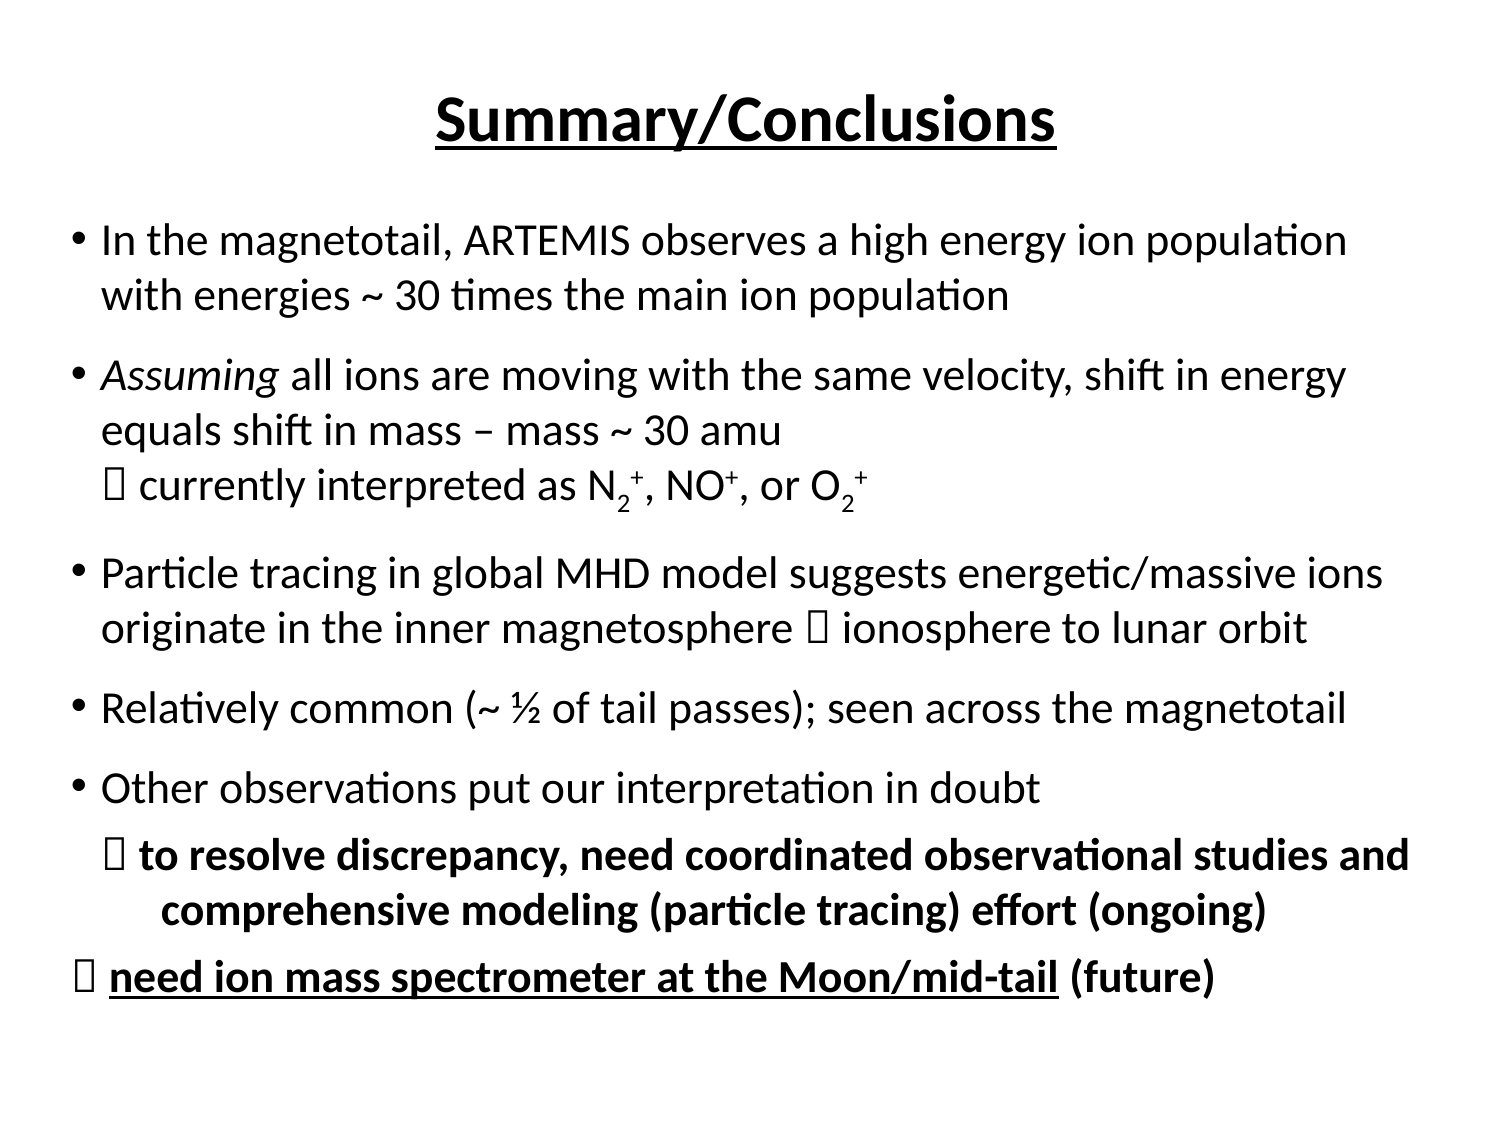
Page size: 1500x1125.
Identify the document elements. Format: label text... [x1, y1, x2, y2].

text_box Summary/Conclusions In the magnetotail, ARTEMIS observes a high energy ion population with energies ~ 30 times the main ion population Assuming all ions are moving with the same velocity, shift in energy equals shift in mass – mass ~ 30 amu  currently interpreted as N2+, NO+, or O2+ Particle tracing in global MHD model suggests energetic/massive ions originate in the inner magnetosphere  ionosphere to lunar orbit Relatively common (~ ½ of tail passes); seen across the magnetotail Other observations put our interpretation in doubt  to resolve discrepancy, need coordinated observational studies and comprehensive modeling (particle tracing) effort (ongoing)  need ion mass spectrometer at the Moon/mid-tail (future) [70, 74, 1421, 1050]
